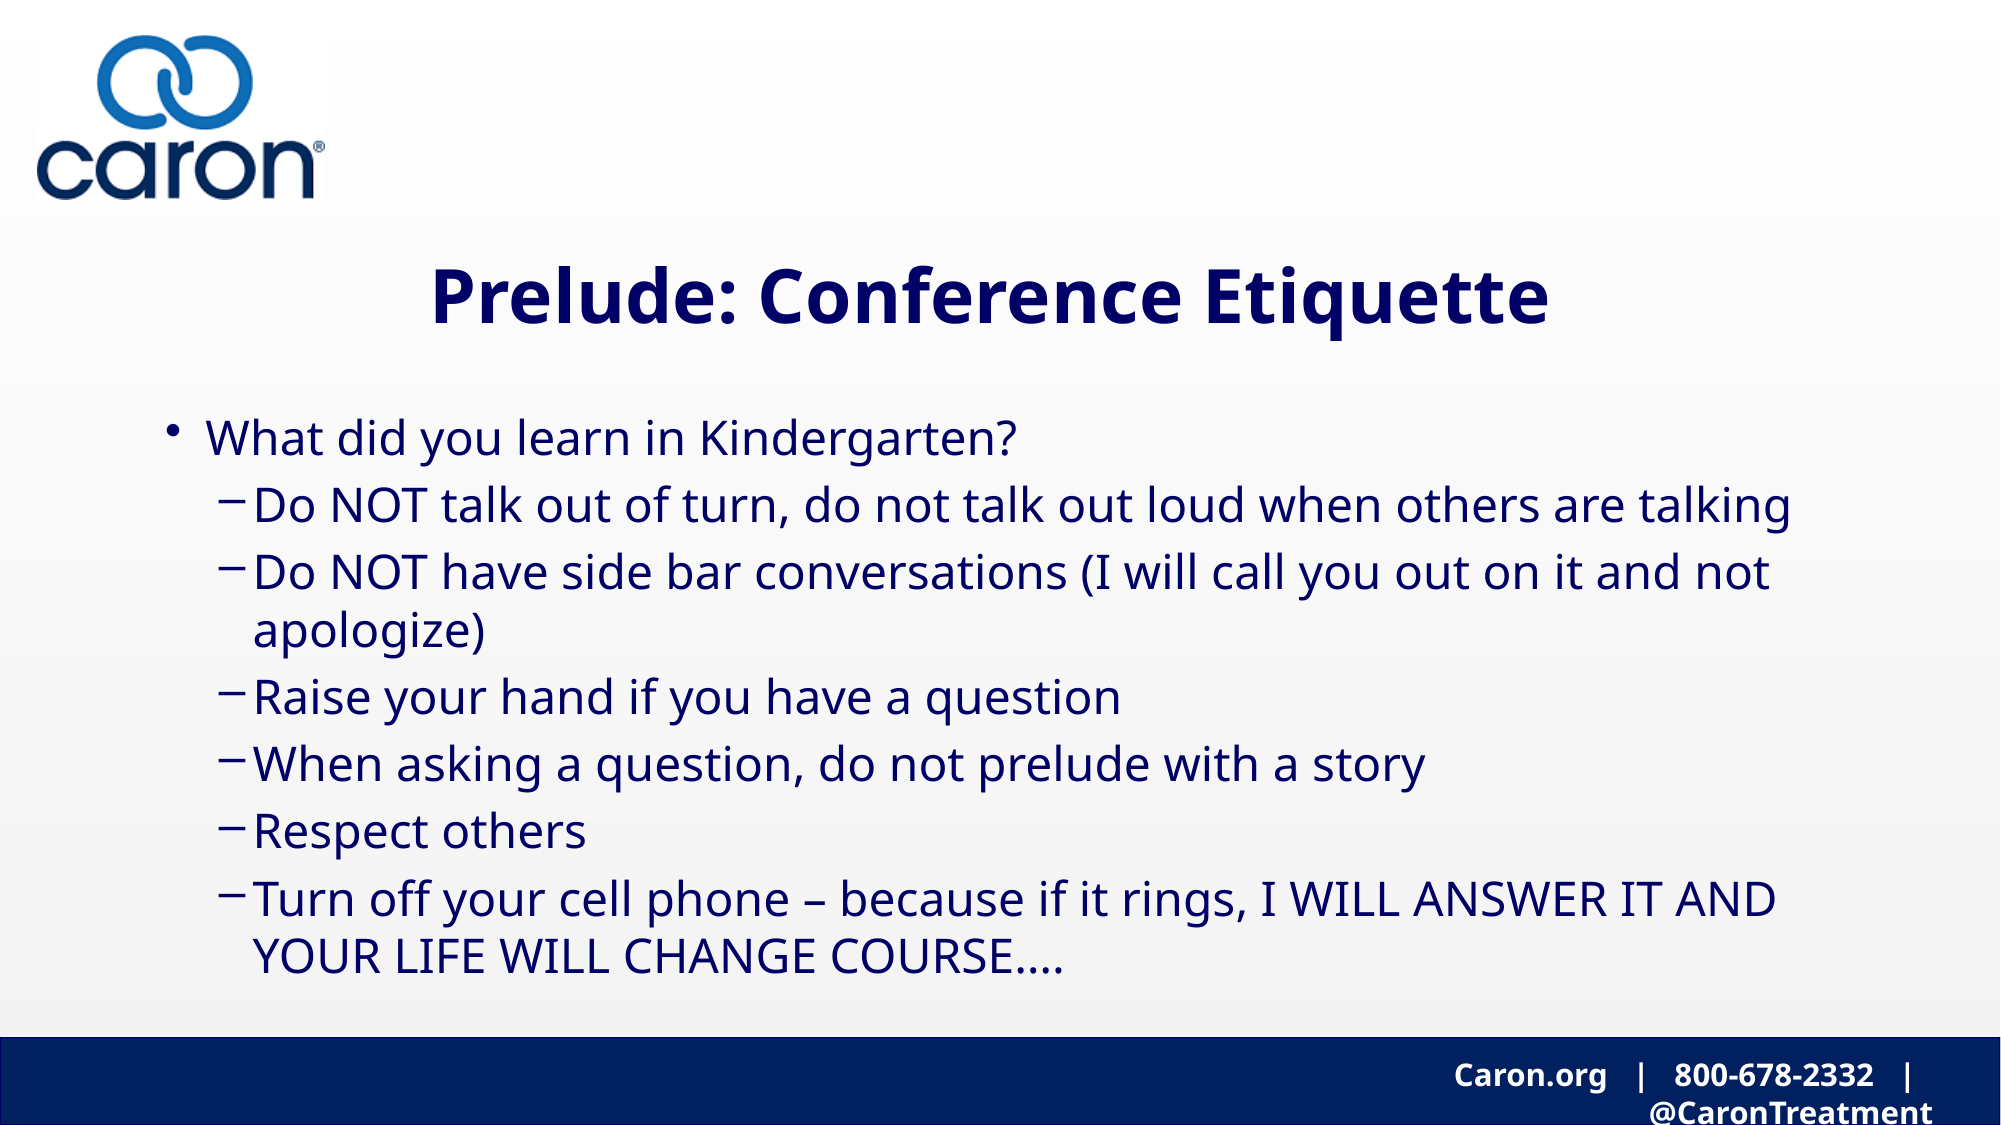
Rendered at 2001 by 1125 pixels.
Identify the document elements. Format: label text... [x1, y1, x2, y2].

picture [37, 35, 325, 200]
list What did you learn in Kindergarten? Do NOT talk out of turn, do not talk out loud when others are talking Do NOT have side bar conversations (I will call you out on it and not apologize) Raise your hand if you have a question When asking a question, do not prelude with a story Respect others Turn off your cell phone – because if it rings, I WILL ANSWER IT AND YOUR LIFE WILL CHANGE COURSE…. [149, 399, 1851, 1001]
title Prelude: Conference Etiquette [149, 199, 1851, 388]
